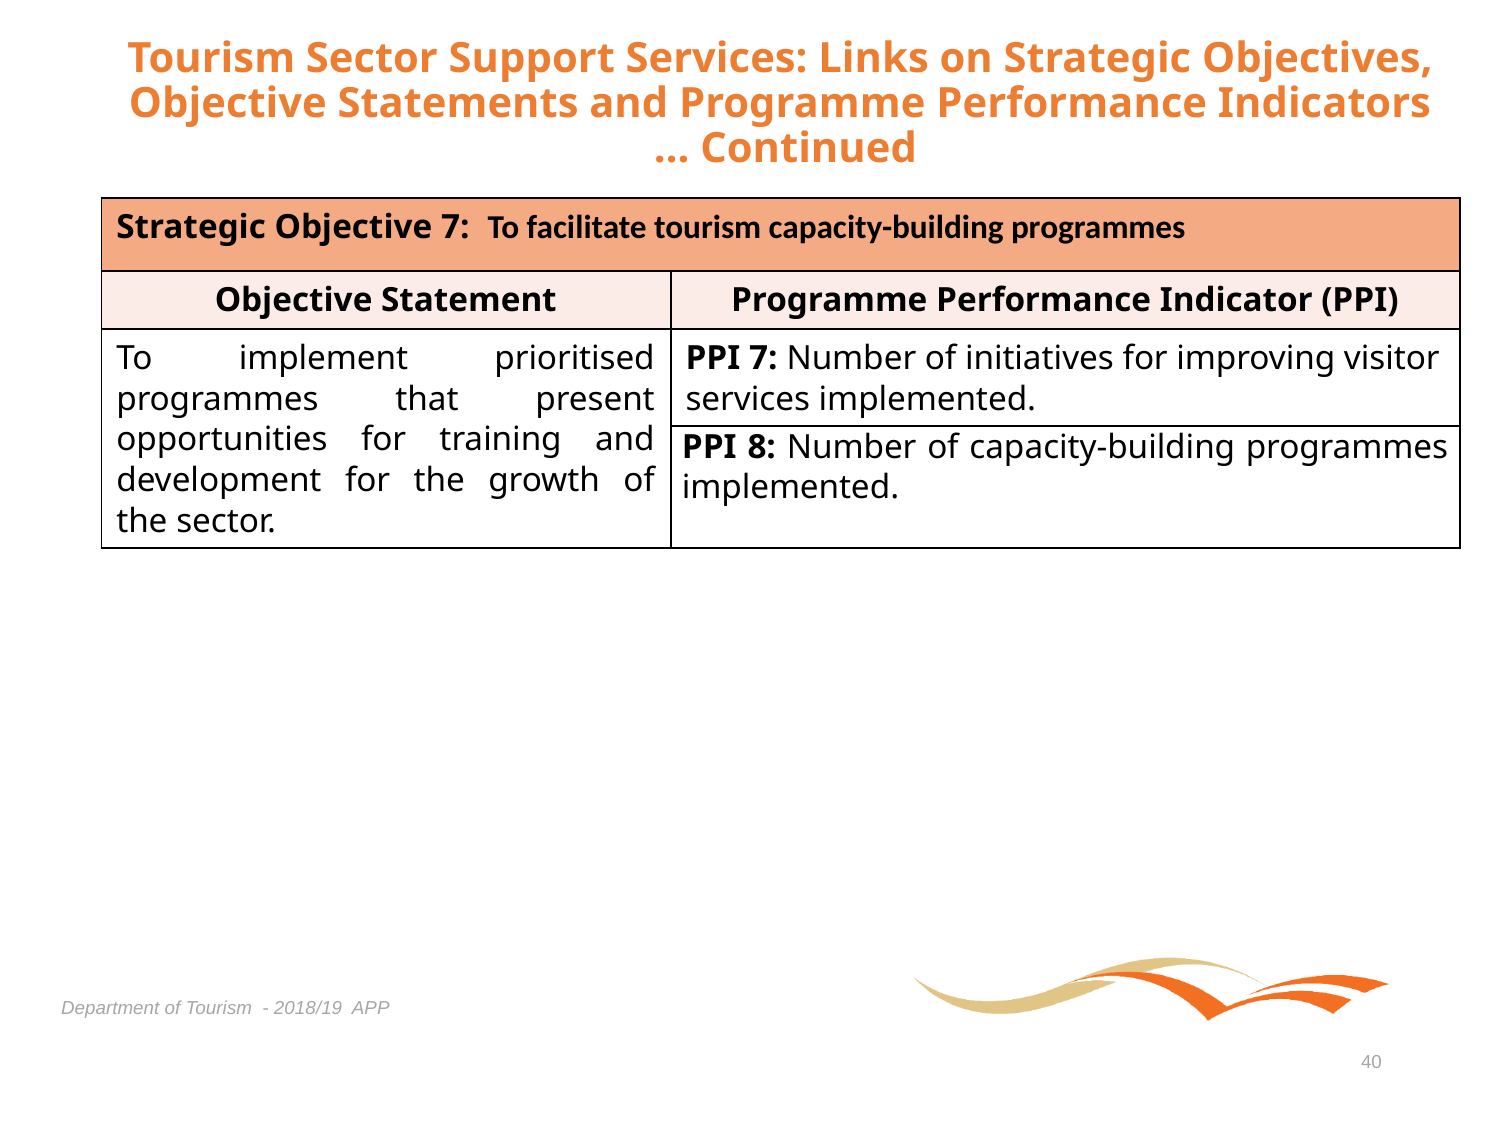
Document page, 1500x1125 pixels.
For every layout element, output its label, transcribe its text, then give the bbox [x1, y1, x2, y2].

title Tourism Sector Support Services: Links on Strategic Objectives, Objective Statements and Programme Performance Indicators … Continued [103, 36, 1458, 172]
table_cell Objective Statement [102, 272, 670, 328]
picture [904, 949, 1397, 1034]
table_cell PPI 8: Number of capacity-building programmes implemented. [672, 427, 1459, 547]
table_cell PPI 7: Number of initiatives for improving visitor services implemented. [672, 330, 1459, 425]
footer Department of Tourism - 2018/19 APP [46, 988, 451, 1043]
table_cell Programme Performance Indicator (PPI) [672, 272, 1459, 328]
slide_number 40 [1216, 1042, 1397, 1103]
table_header Strategic Objective 7: To facilitate tourism capacity-building programmes [102, 199, 1459, 270]
table_cell To implement prioritised programmes that present opportunities for training and development for the growth of the sector. [102, 330, 670, 547]
